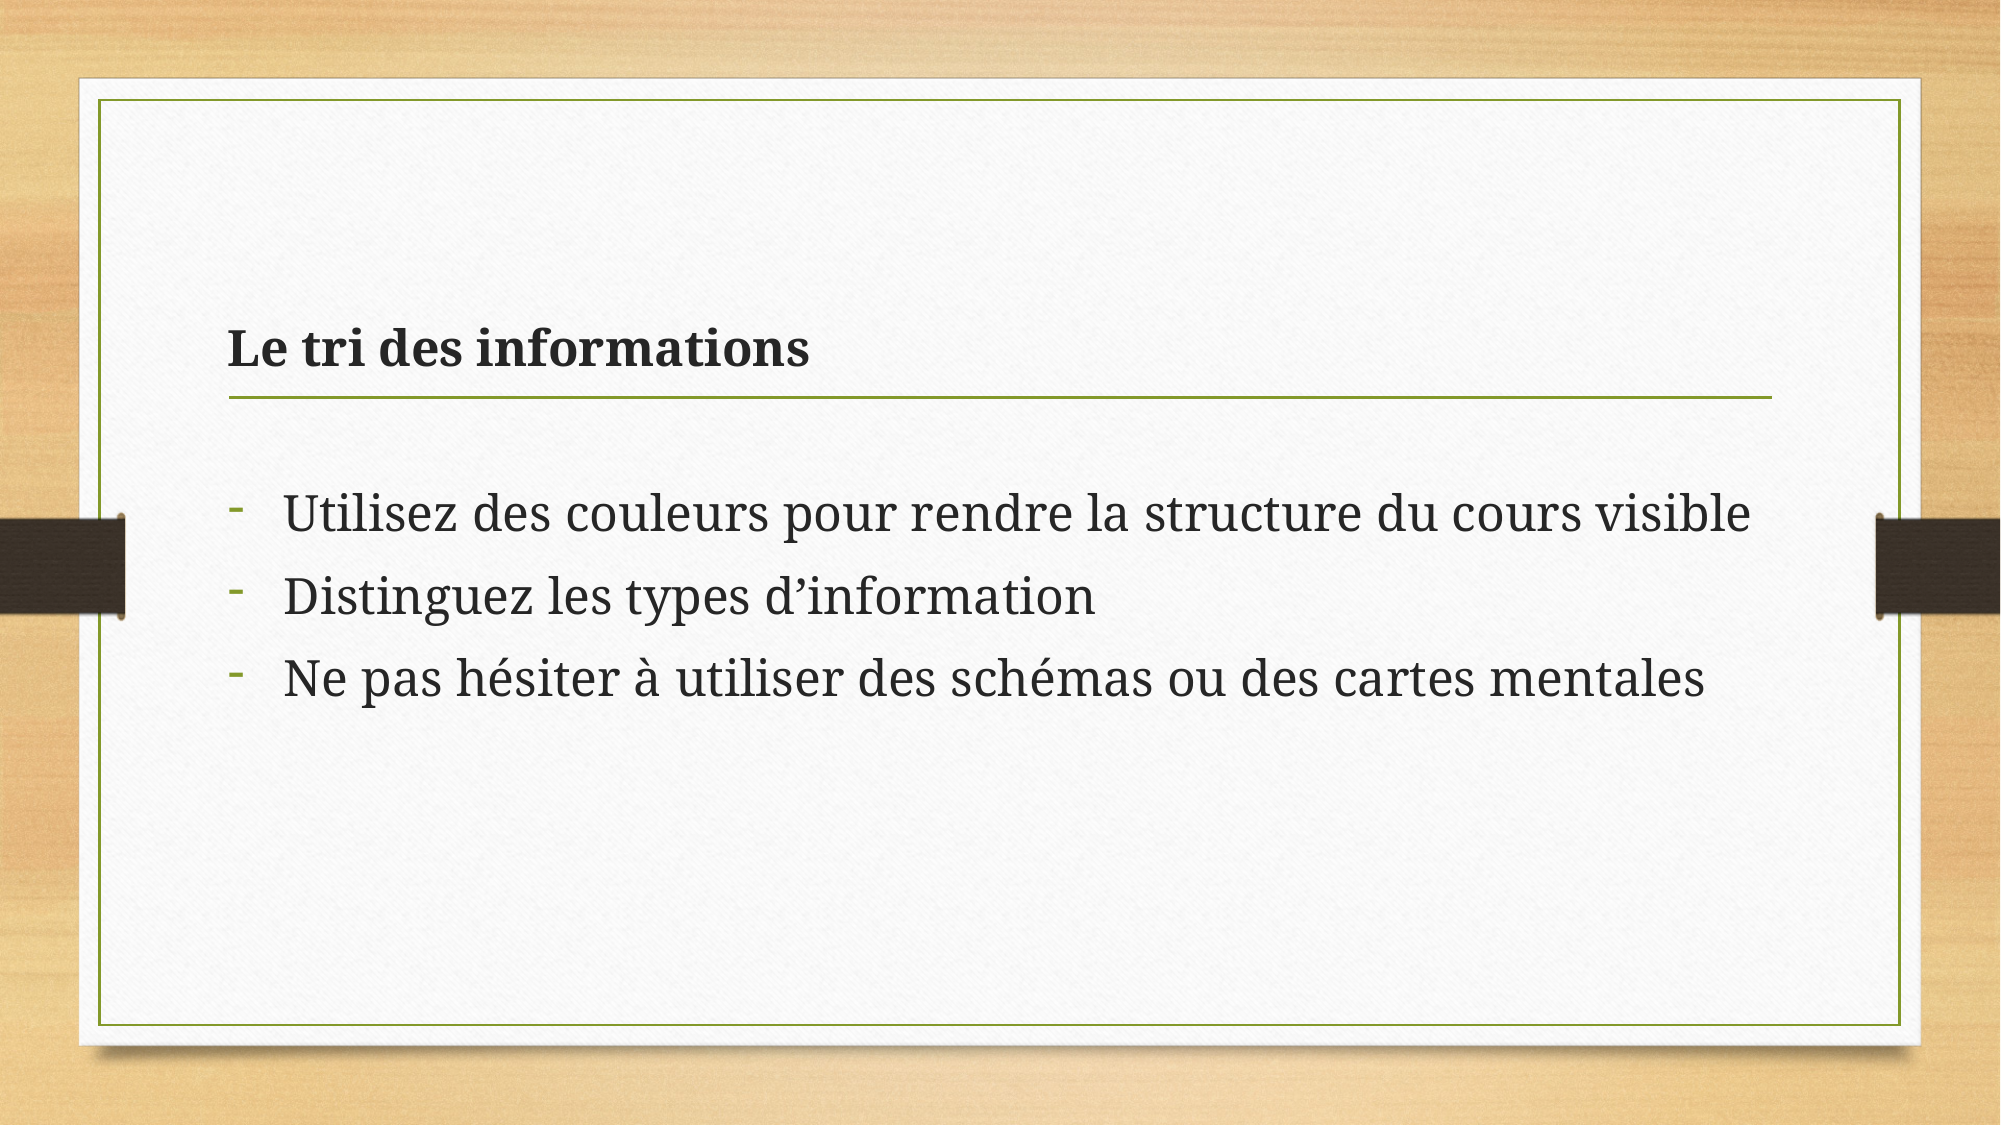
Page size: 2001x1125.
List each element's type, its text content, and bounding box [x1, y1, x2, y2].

picture [0, 0, 2001, 1125]
list Le tri des informations Utilisez des couleurs pour rendre la structure du cours visible Distinguez les types d’information Ne pas hésiter à utiliser des schémas ou des cartes mentales [212, 226, 1788, 964]
